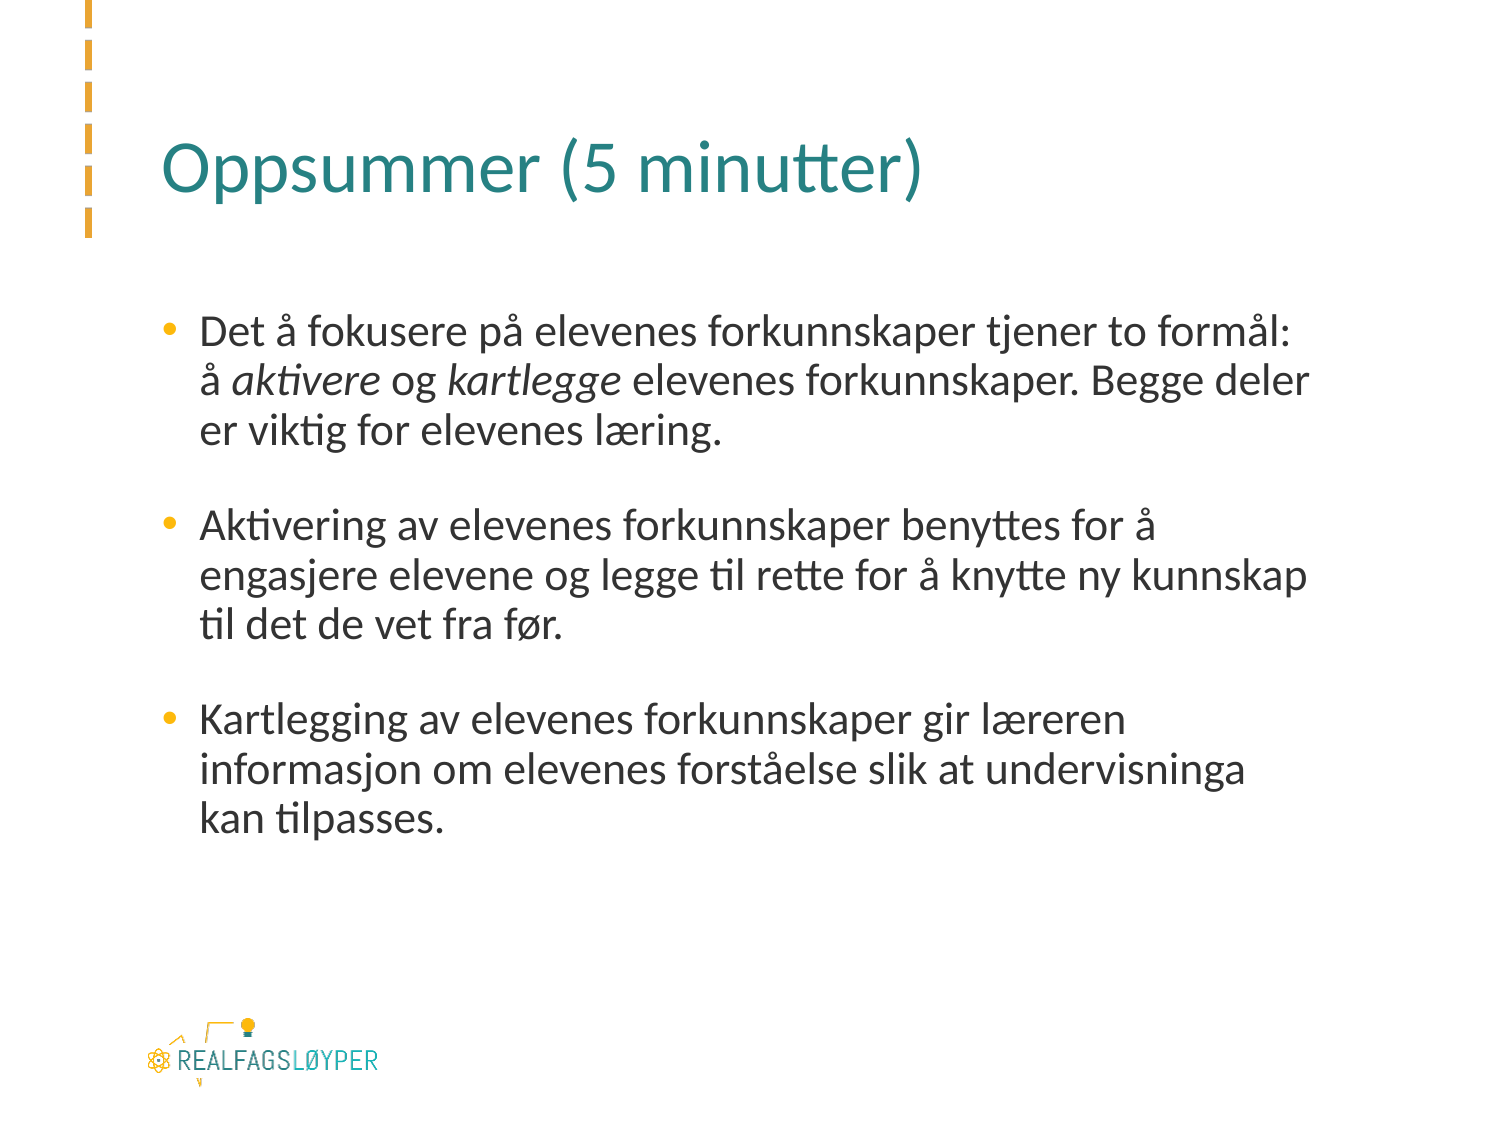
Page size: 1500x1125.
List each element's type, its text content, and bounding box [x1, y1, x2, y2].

title Oppsummer (5 minutter) [146, 59, 1391, 278]
picture [146, 1018, 380, 1089]
list Det å fokusere på elevenes forkunnskaper tjener to formål: å aktivere og kartlegge elevenes forkunnskaper. Begge deler er viktig for elevenes læring. Aktivering av elevenes forkunnskaper benyttes for å engasjere elevene og legge til rette for å knytte ny kunnskap til det de vet fra før. Kartlegging av elevenes forkunnskaper gir læreren informasjon om elevenes forståelse slik at undervisninga kan tilpasses. [146, 299, 1335, 986]
picture [85, 0, 92, 238]
